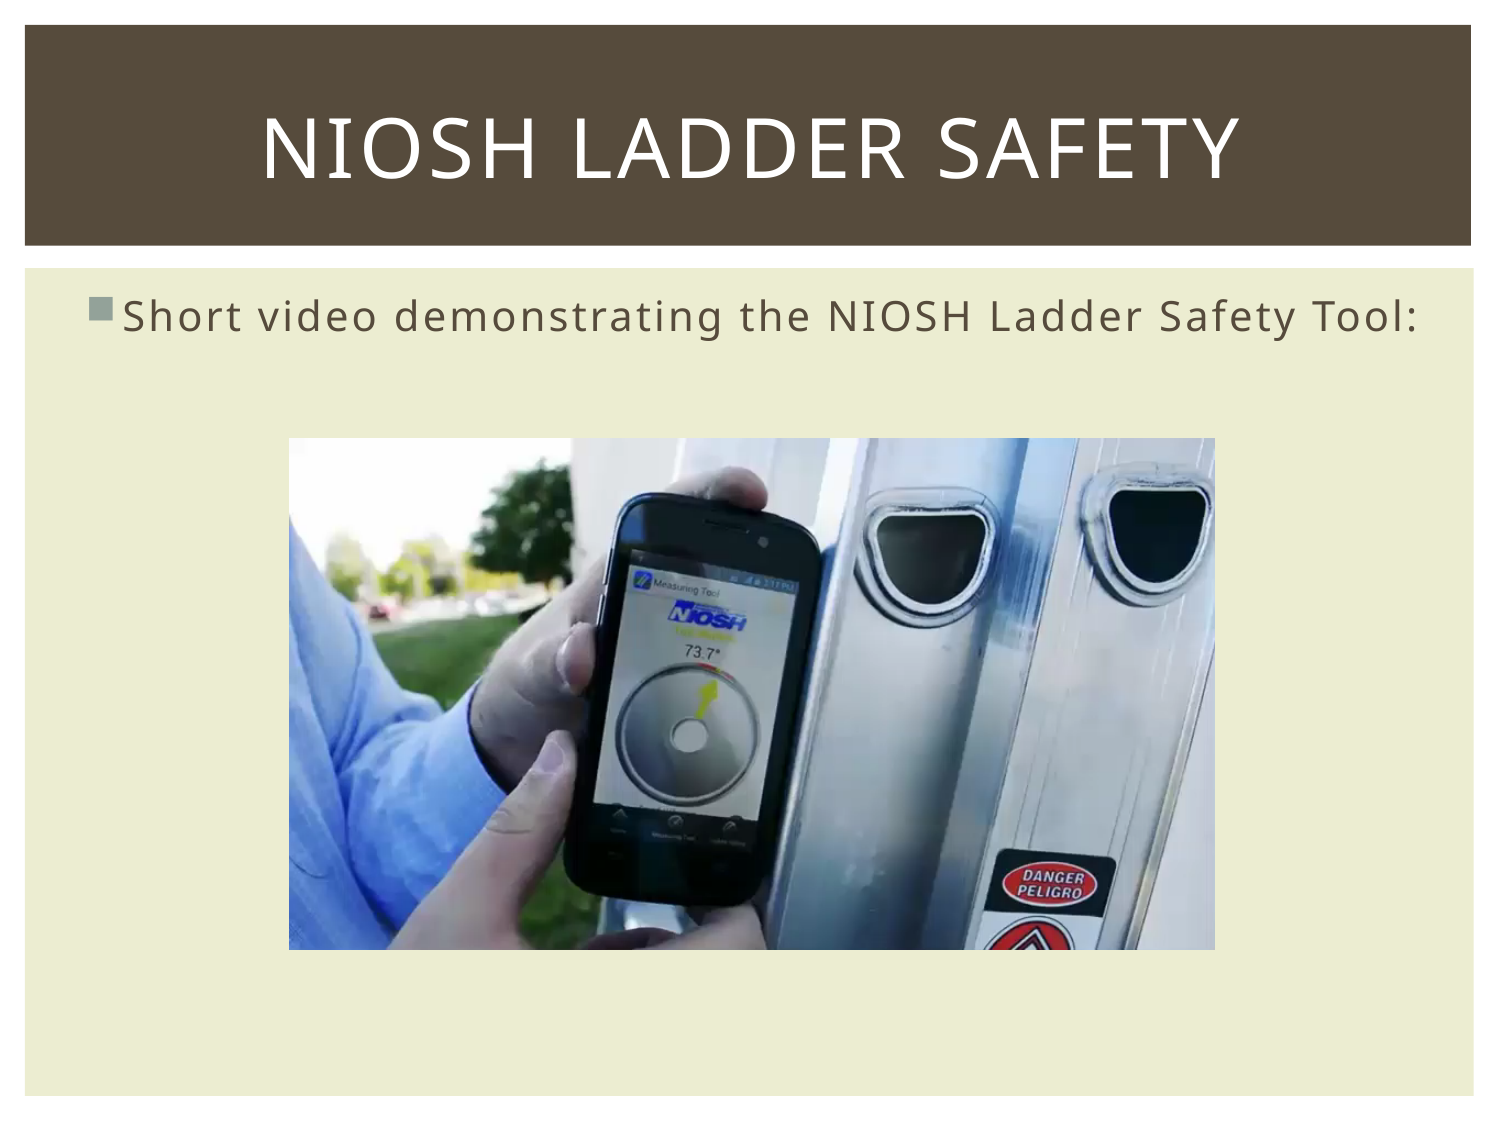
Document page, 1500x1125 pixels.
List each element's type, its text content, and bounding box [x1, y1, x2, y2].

title NIOSH Ladder Safety [62, 58, 1438, 232]
list Short video demonstrating the NIOSH Ladder Safety Tool: [62, 281, 1442, 1005]
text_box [288, 437, 1216, 951]
